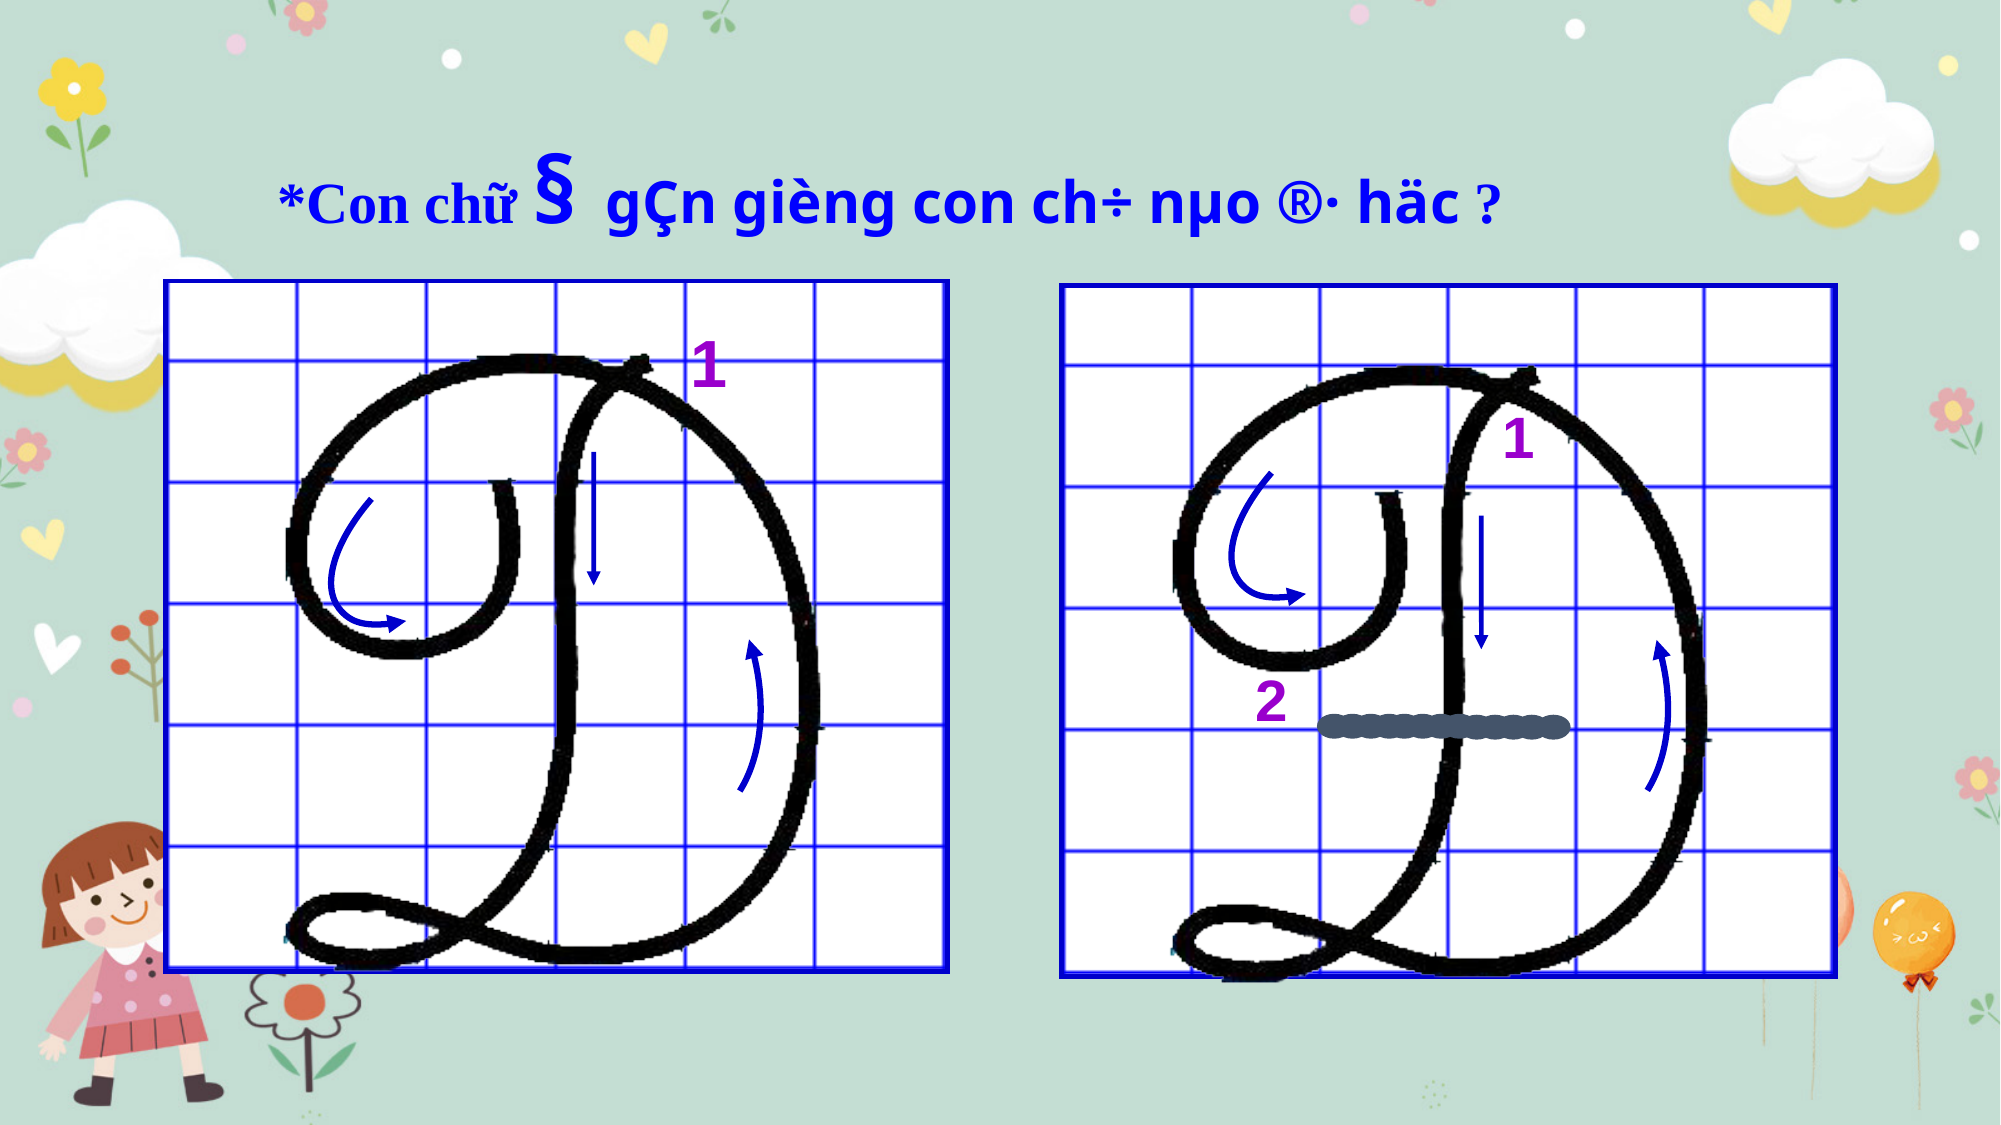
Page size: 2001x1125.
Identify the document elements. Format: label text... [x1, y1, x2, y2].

picture [0, 0, 2001, 1125]
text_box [1063, 287, 1834, 1000]
text_box *Con chữ § gÇn gièng con ch÷ nµo ®· häc ? [233, 149, 1884, 248]
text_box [167, 283, 946, 989]
